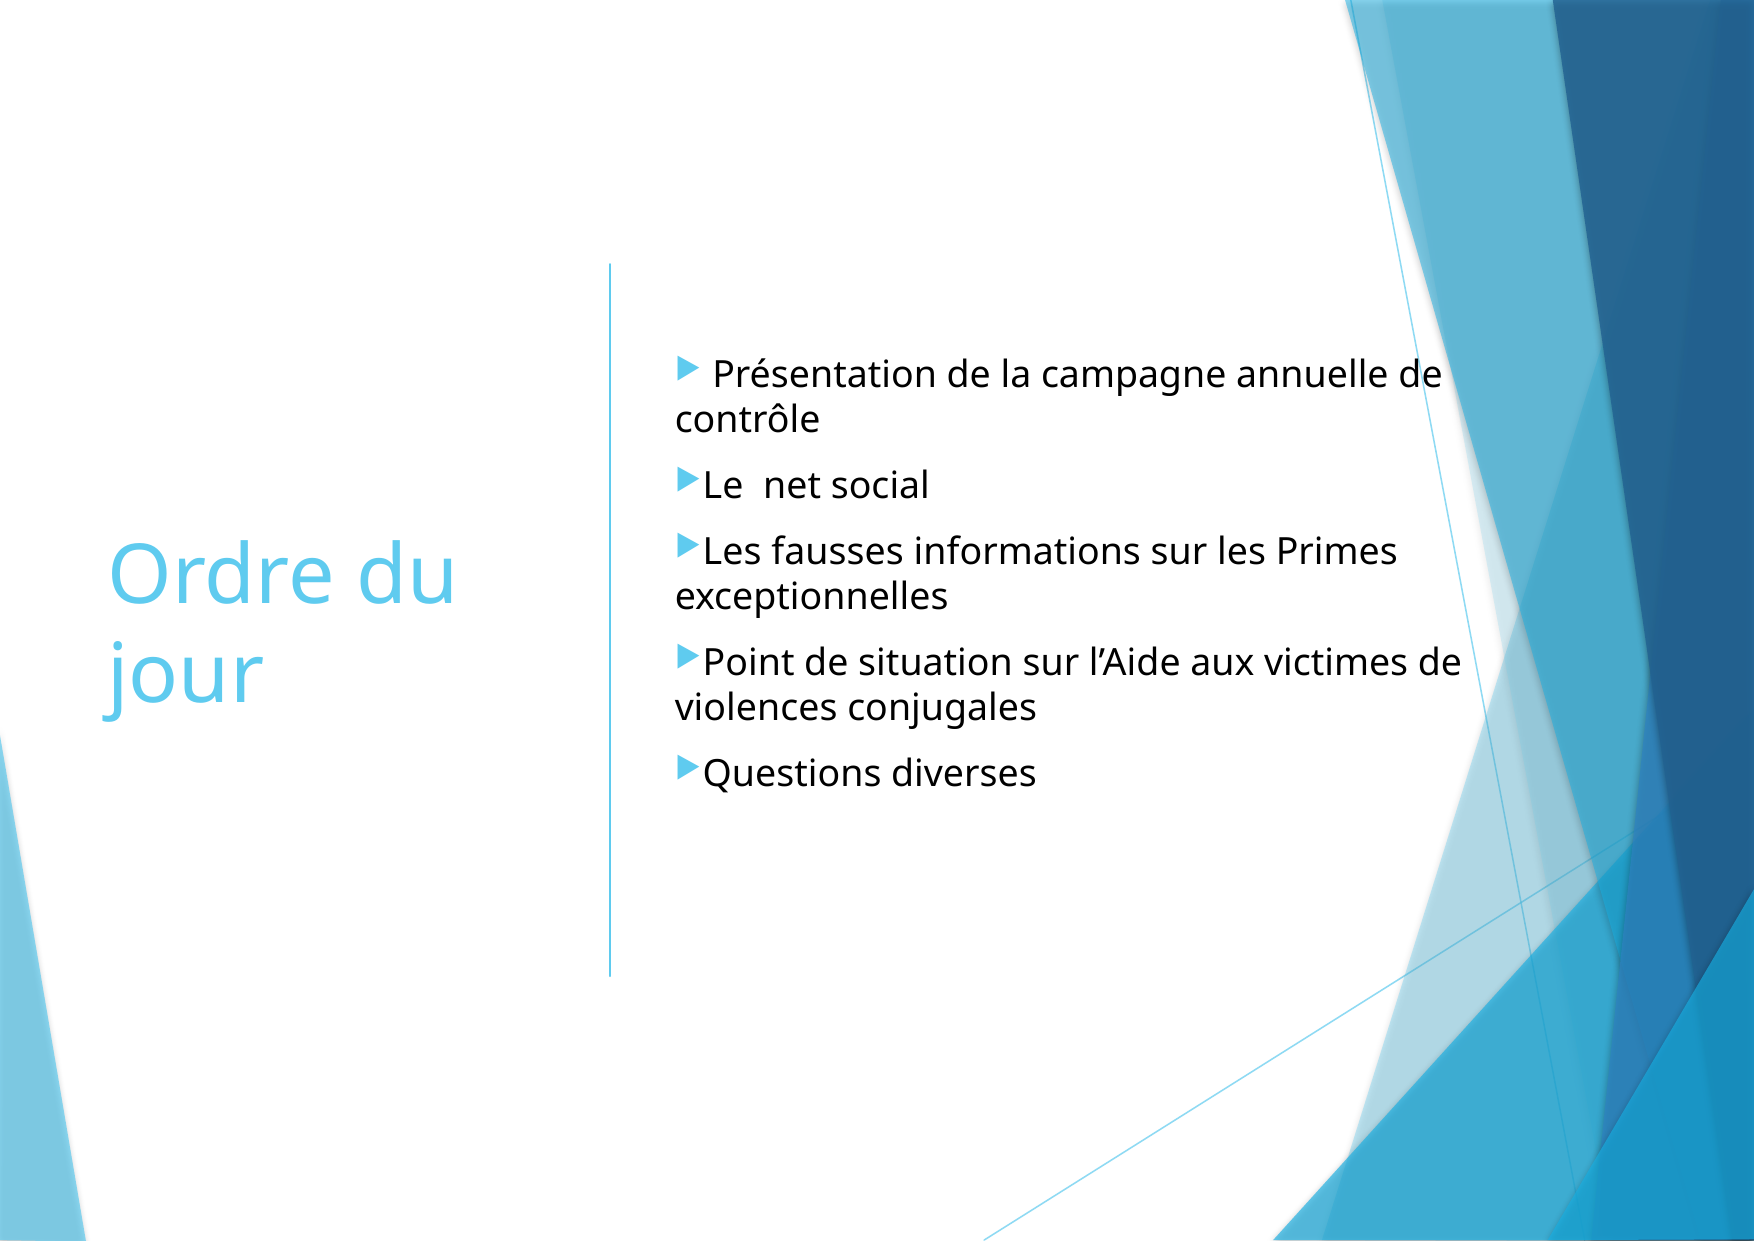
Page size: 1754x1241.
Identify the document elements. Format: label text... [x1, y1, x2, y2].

list [626, 206, 1561, 1152]
text_box Présentation de la campagne annuelle de contrôle Le net social Les fausses informations sur les Primes exceptionnelles Point de situation sur l’Aide aux victimes de violences conjugales Questions diverses [659, 342, 1527, 802]
title Ordre du jour [92, 147, 594, 1093]
